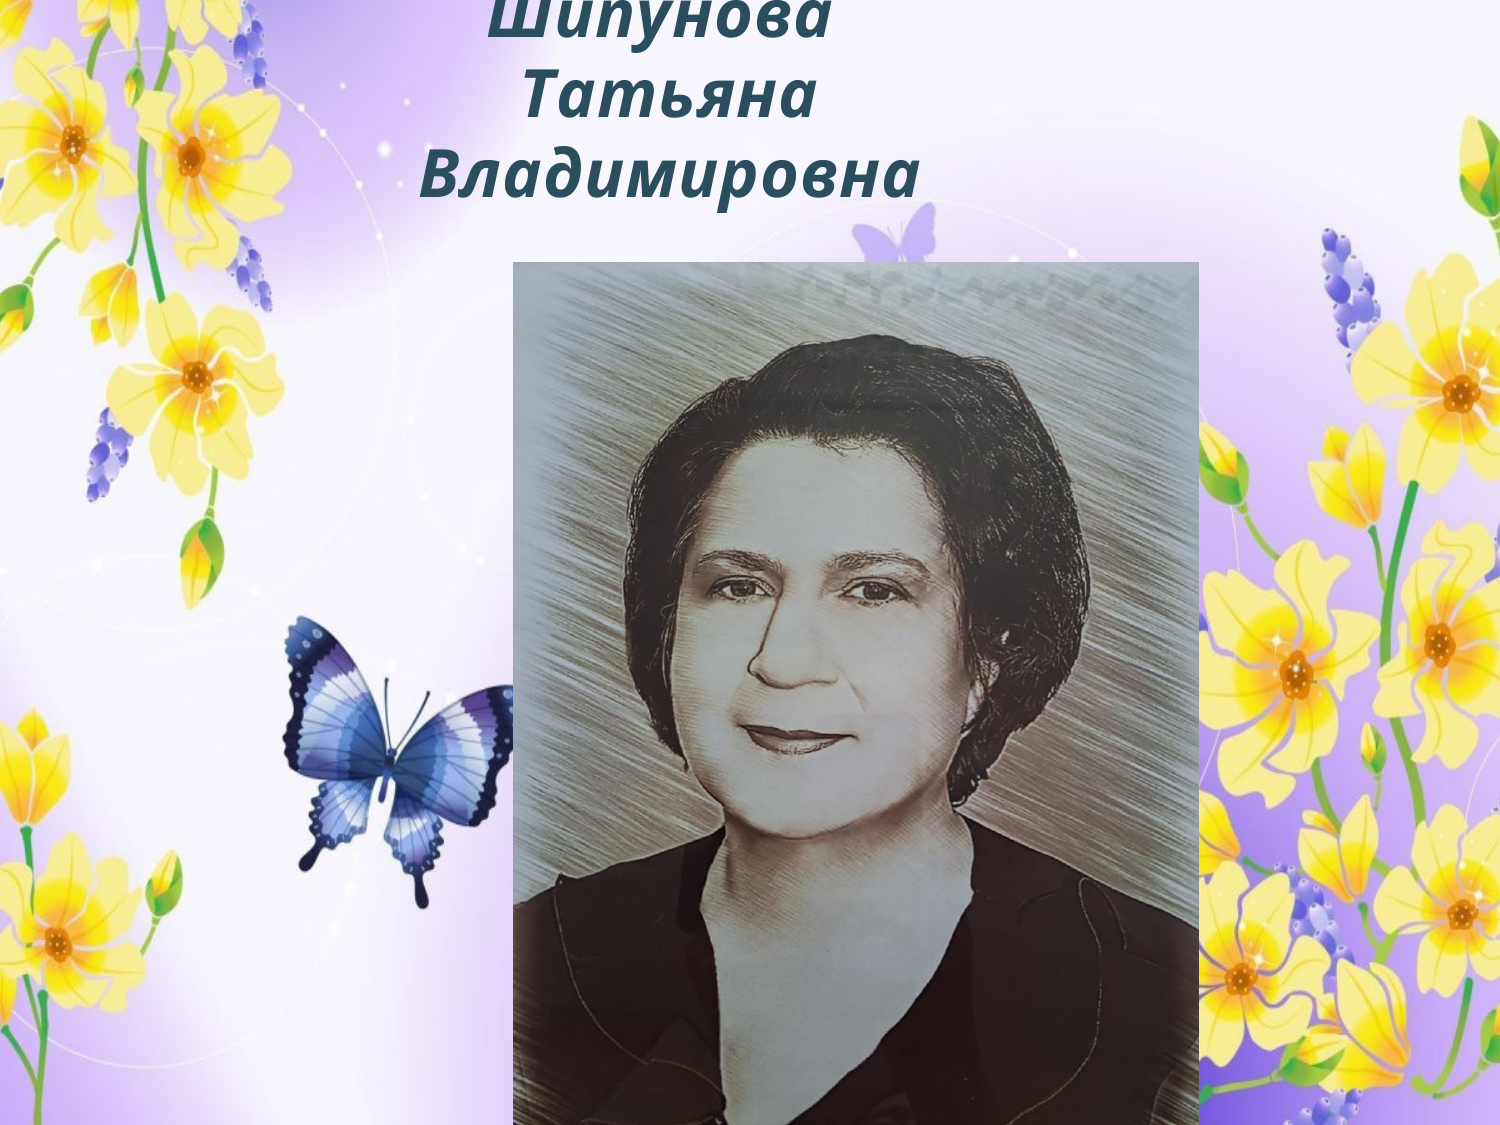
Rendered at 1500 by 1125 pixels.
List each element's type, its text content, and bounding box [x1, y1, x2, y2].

title Шипунова Татьяна Владимировна [253, 30, 1086, 219]
picture [0, 0, 1500, 1125]
